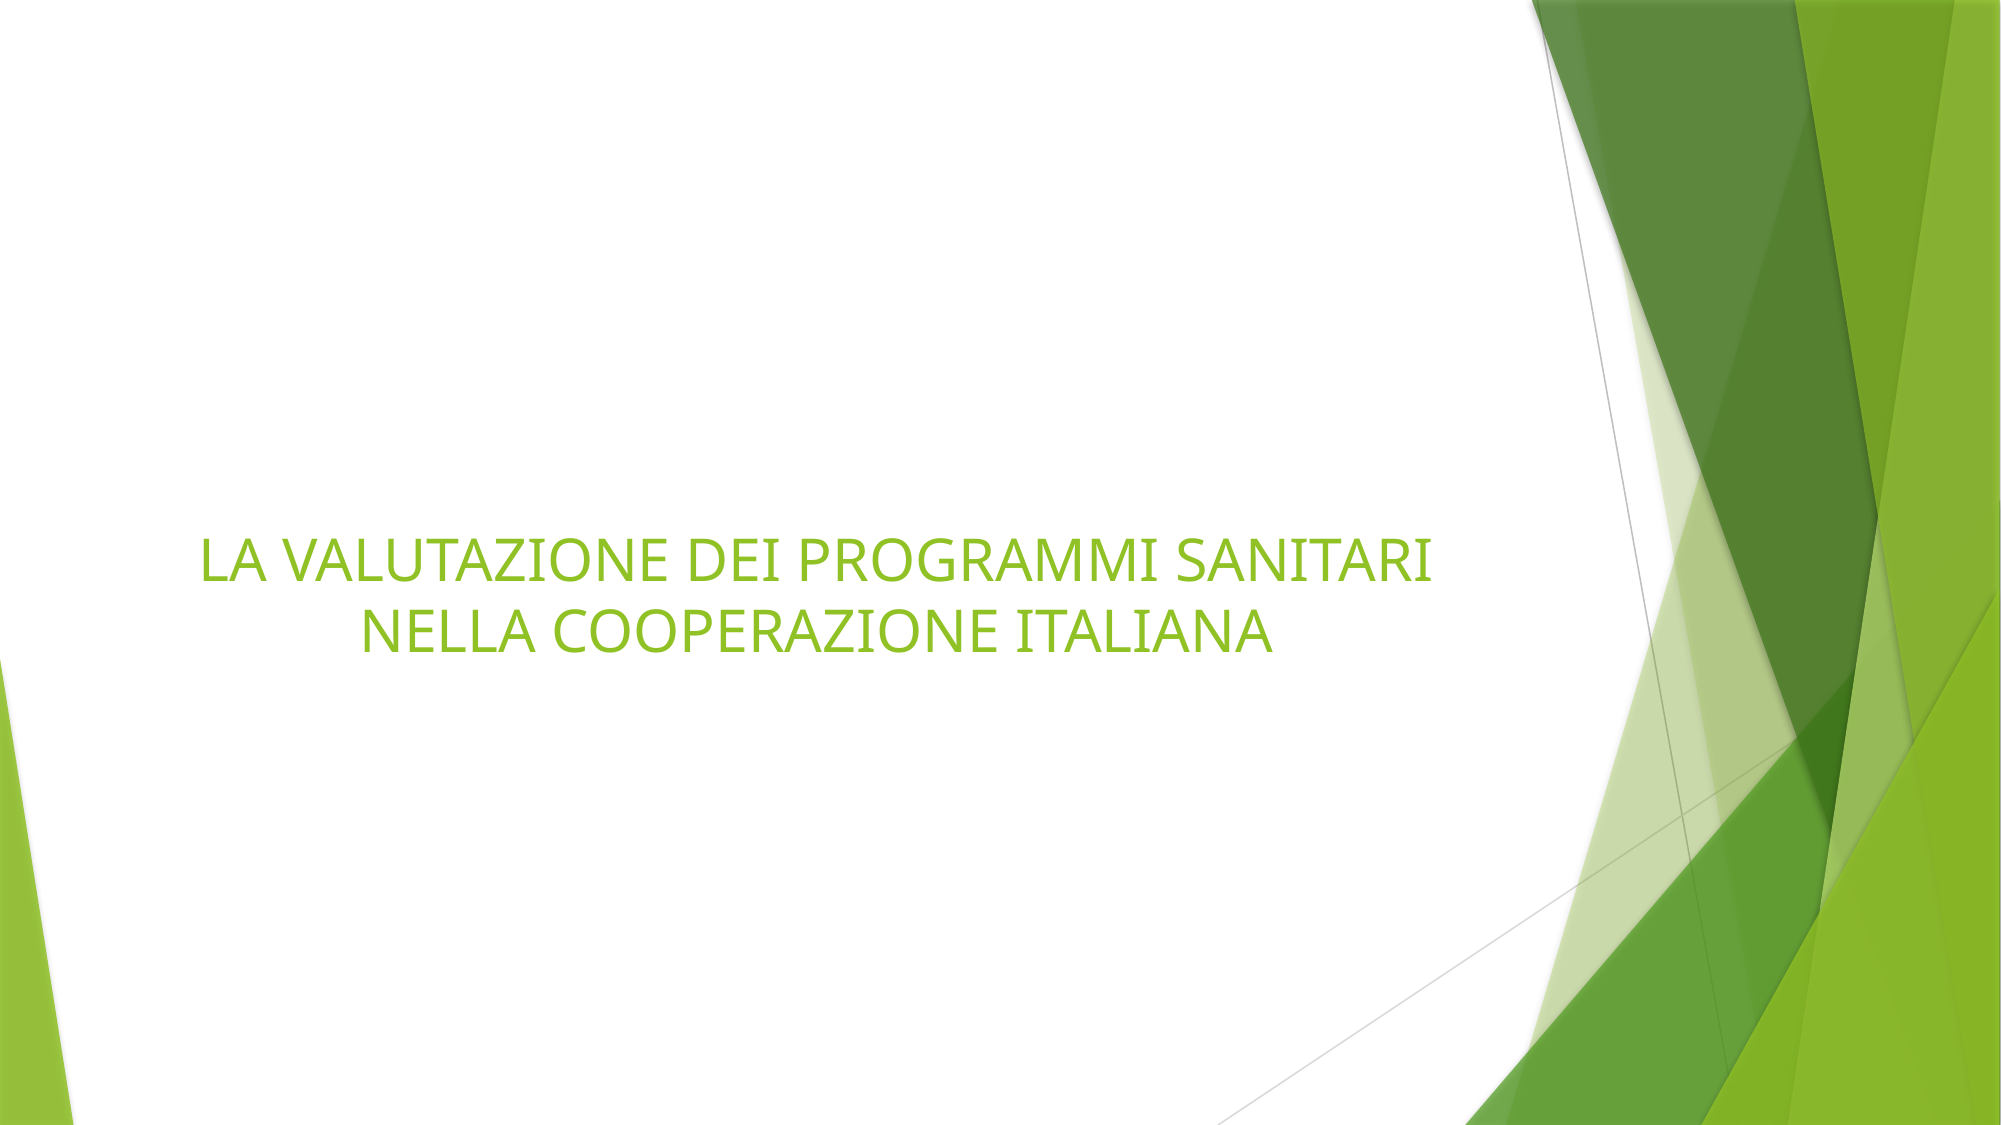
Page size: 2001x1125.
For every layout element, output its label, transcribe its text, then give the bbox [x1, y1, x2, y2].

title LA VALUTAZIONE DEI PROGRAMMI SANITARI NELLA COOPERAZIONE ITALIANA [111, 443, 1522, 743]
